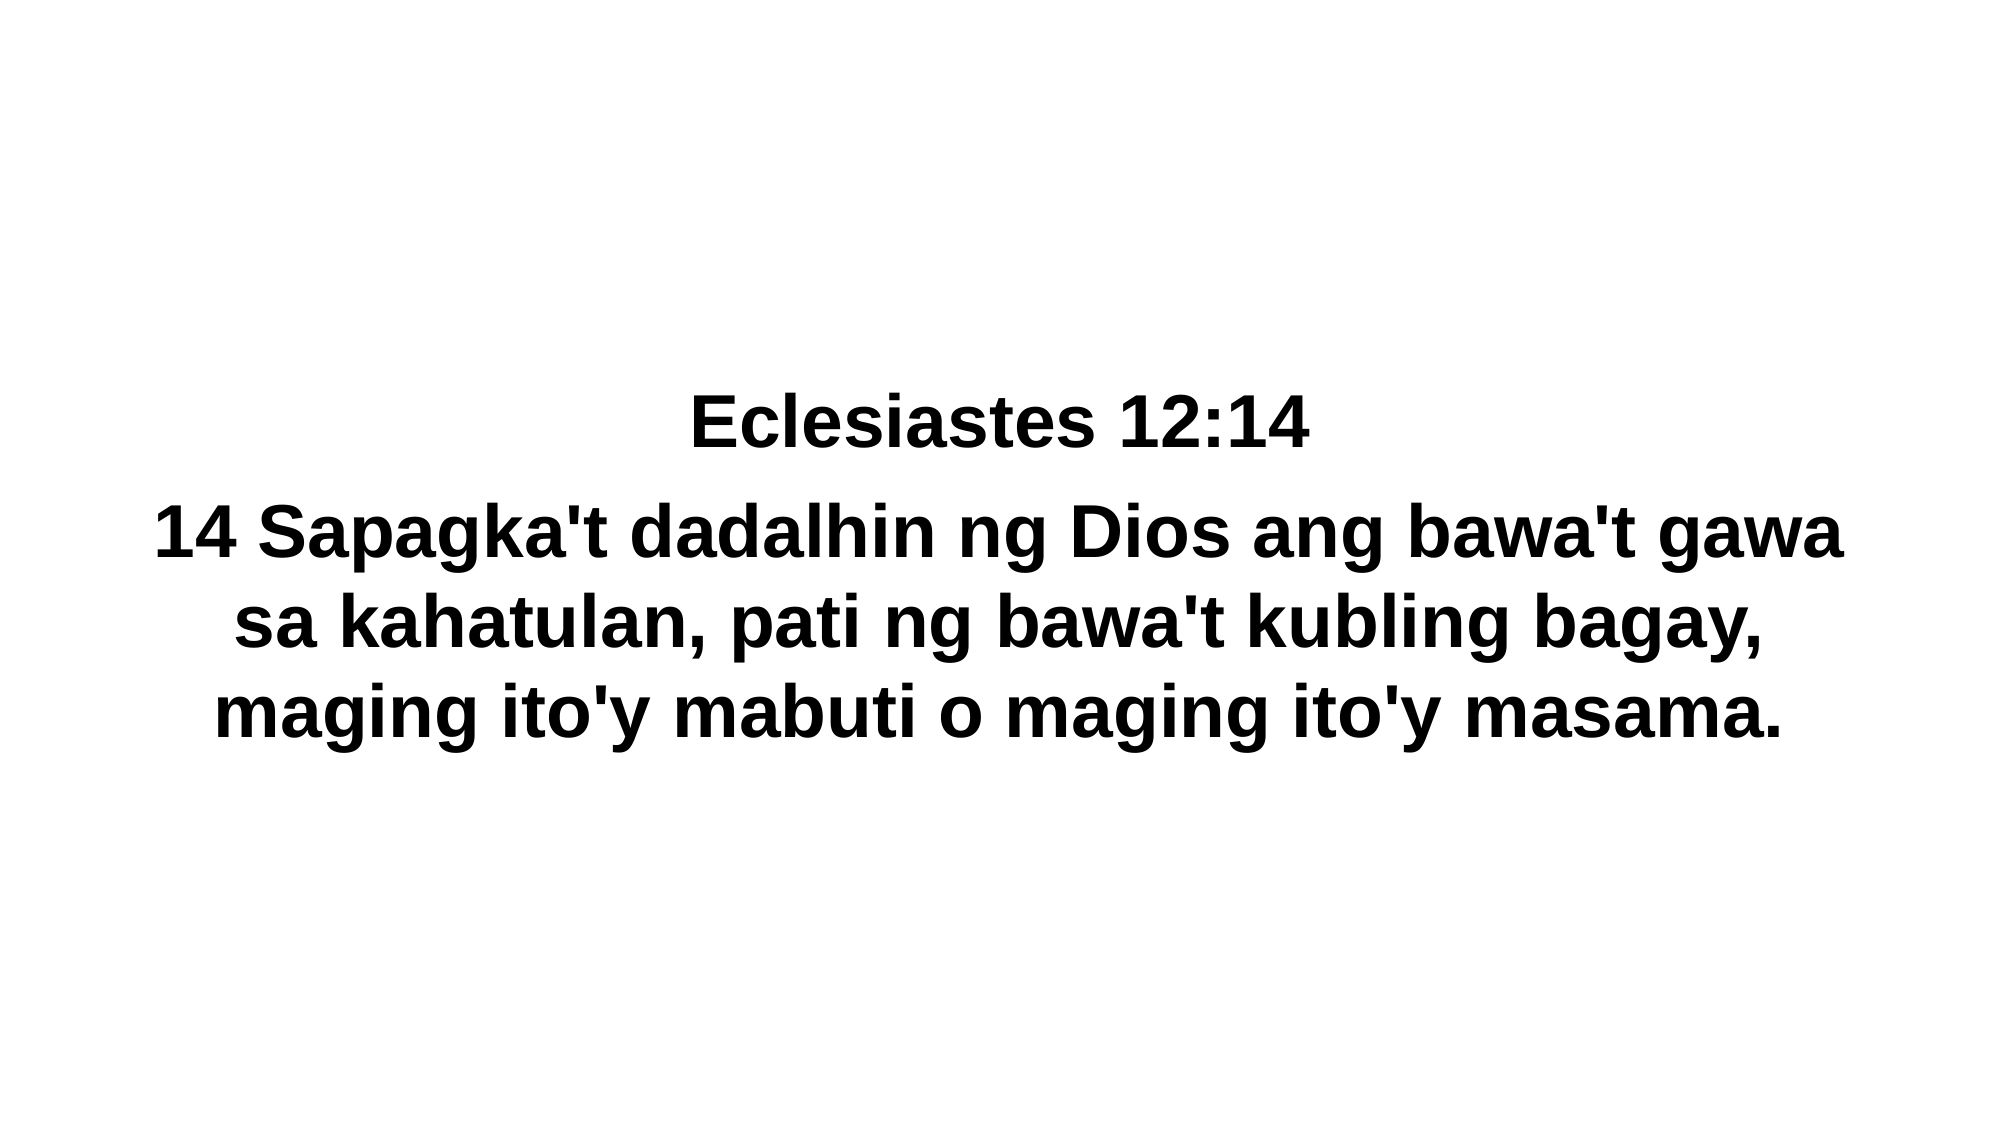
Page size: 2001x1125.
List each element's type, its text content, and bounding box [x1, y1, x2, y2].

list Eclesiastes 12:14 14 Sapagka't dadalhin ng Dios ang bawa't gawa sa kahatulan, pati ng bawa't kubling bagay, maging ito'y mabuti o maging ito'y masama. [137, 129, 1863, 996]
